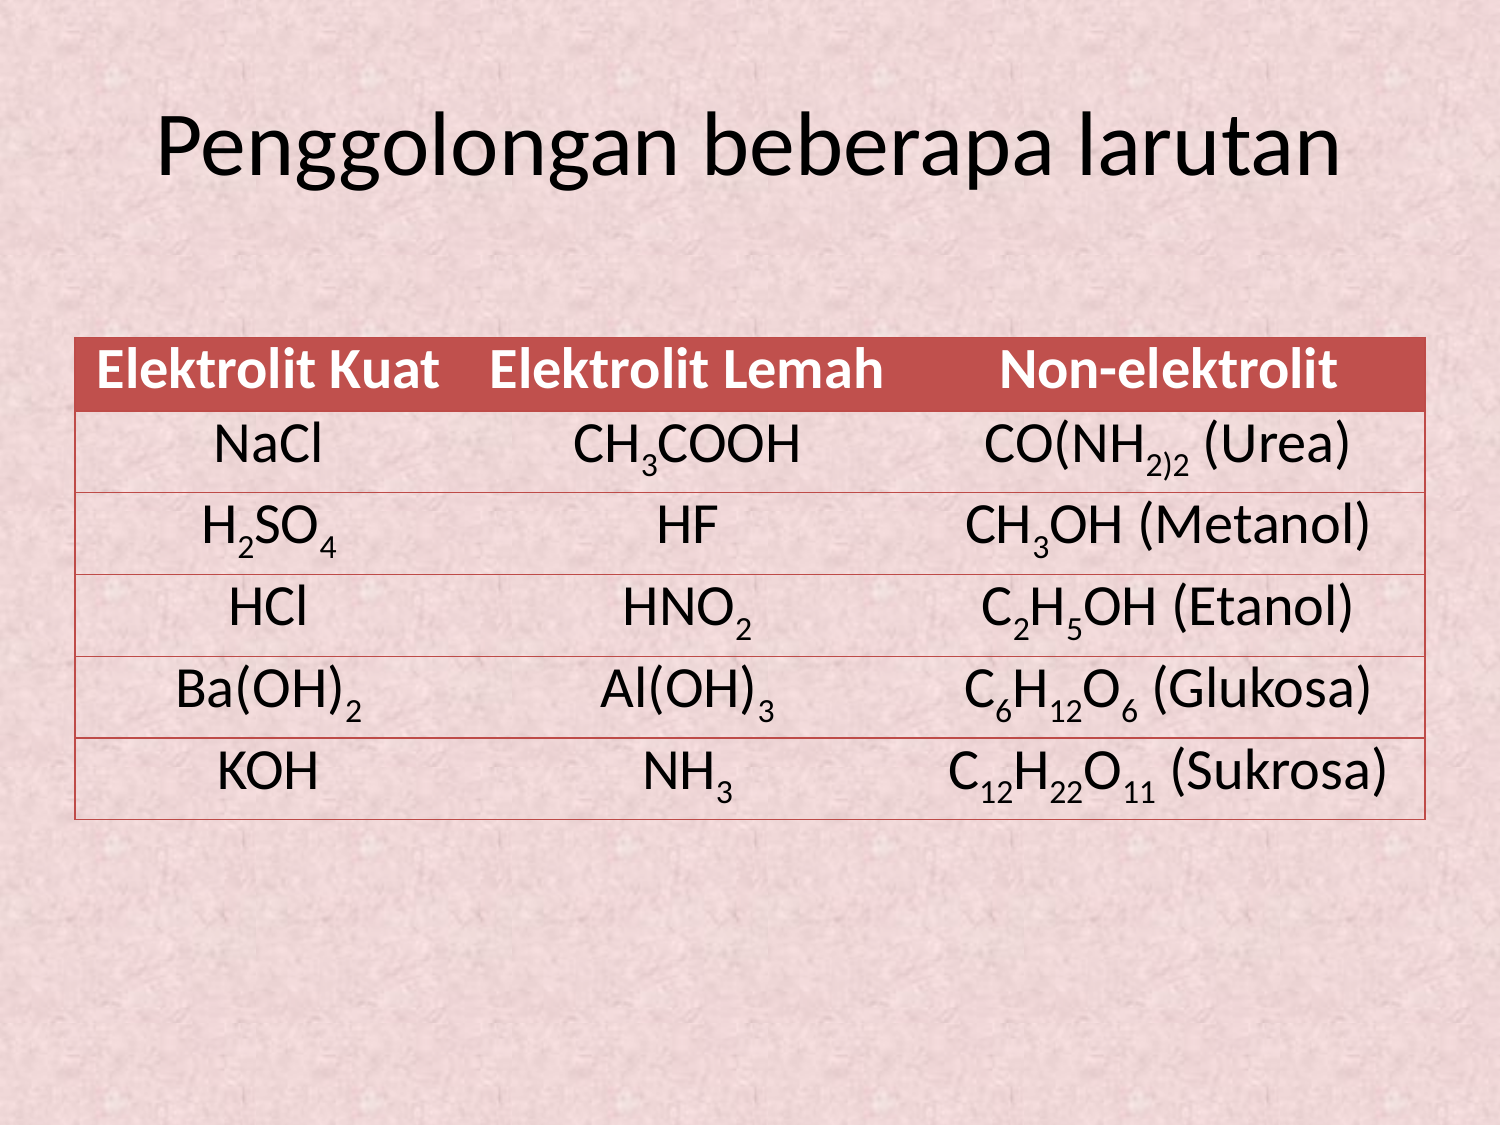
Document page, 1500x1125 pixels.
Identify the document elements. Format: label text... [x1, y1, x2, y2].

table_cell H2SO4 [76, 493, 462, 574]
table_cell HCl [76, 575, 462, 656]
table_cell Al(OH)3 [462, 657, 912, 737]
table_cell Ba(OH)2 [76, 657, 462, 737]
table_cell HF [462, 493, 912, 574]
table_cell CH3OH (Metanol) [912, 493, 1424, 574]
table_cell KOH [76, 739, 462, 819]
table_cell C2H5OH (Etanol) [912, 575, 1424, 656]
table_cell HNO2 [462, 575, 912, 656]
table_cell NH3 [462, 739, 912, 819]
table_header Elektrolit Kuat [76, 338, 462, 410]
table_cell NaCl [76, 412, 462, 492]
table_cell C12H22O11 (Sukrosa) [912, 739, 1424, 819]
table_header Non-elektrolit [912, 338, 1424, 410]
table_header Elektrolit Lemah [462, 338, 912, 410]
table_cell CO(NH2)2 (Urea) [912, 412, 1424, 492]
table_cell CH3COOH [462, 412, 912, 492]
title Penggolongan beberapa larutan [75, 45, 1425, 233]
table_cell C6H12O6 (Glukosa) [912, 657, 1424, 737]
